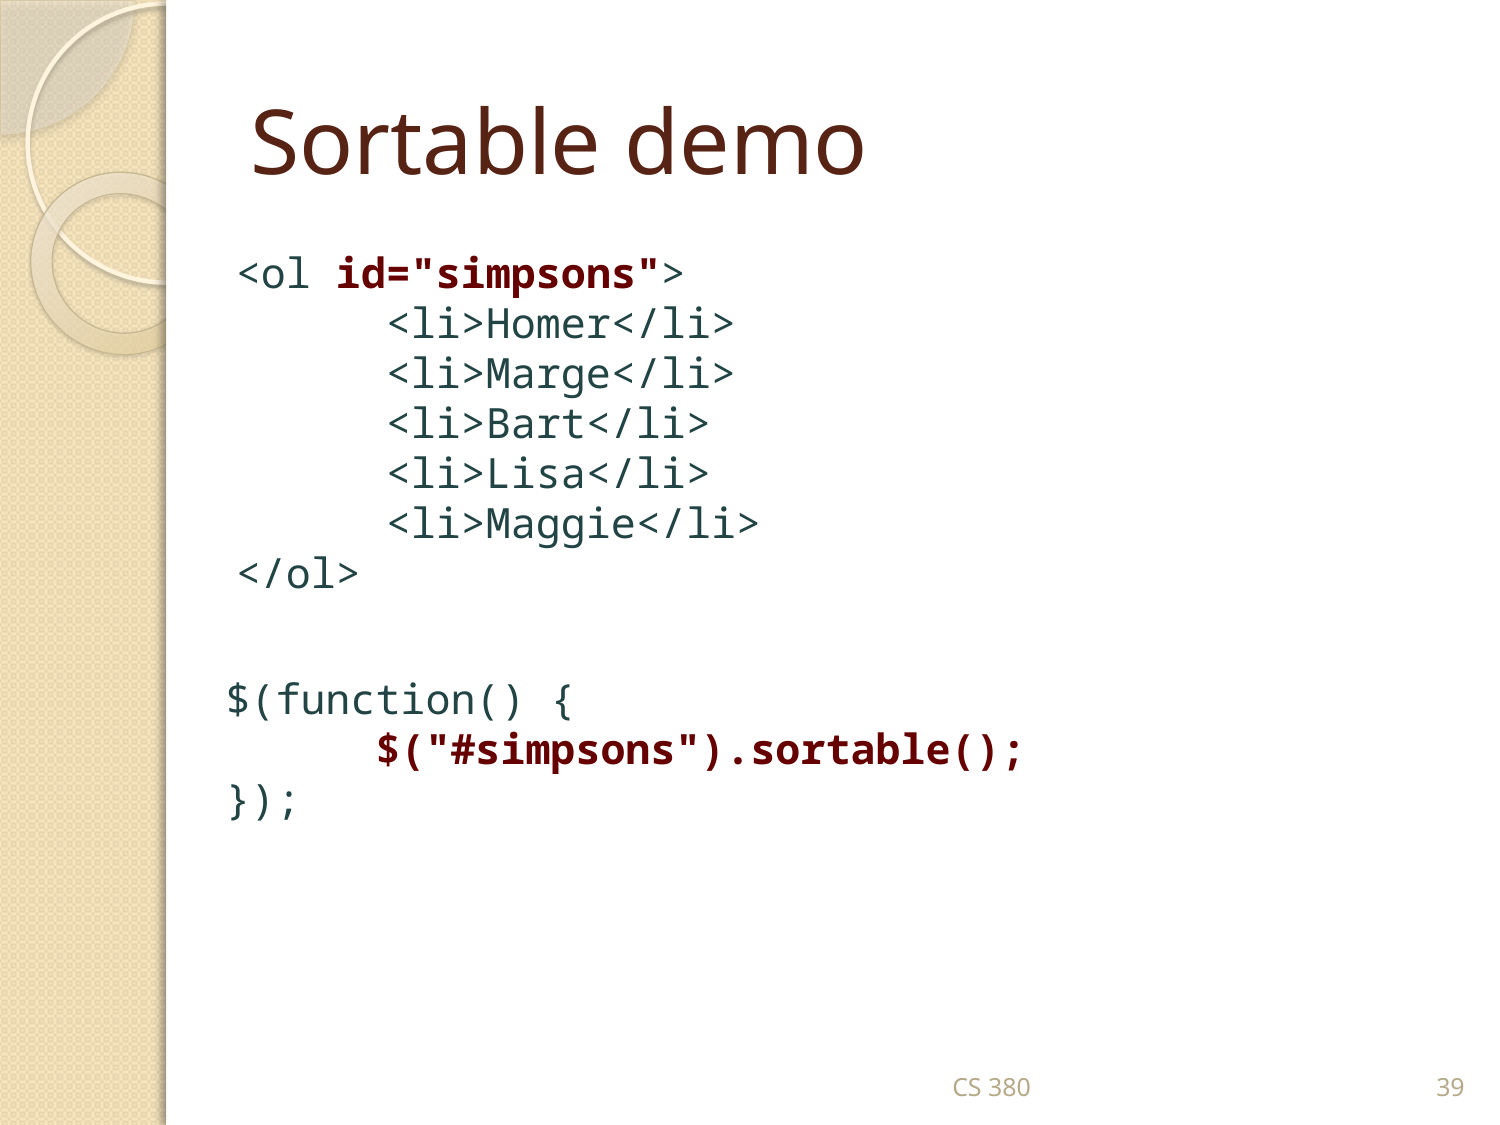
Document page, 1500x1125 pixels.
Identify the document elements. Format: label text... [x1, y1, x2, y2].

footer CS 380 [937, 1034, 1413, 1113]
text_box <ol id="simpsons"> <li>Homer</li> <li>Marge</li> <li>Bart</li> <li>Lisa</li> <li>Maggie</li> </ol> [235, 239, 786, 624]
slide_number 39 [1413, 1034, 1488, 1113]
text_box $(function() { $("#simpsons").sortable(); }); [225, 665, 1051, 850]
title Sortable demo [235, 45, 1466, 233]
